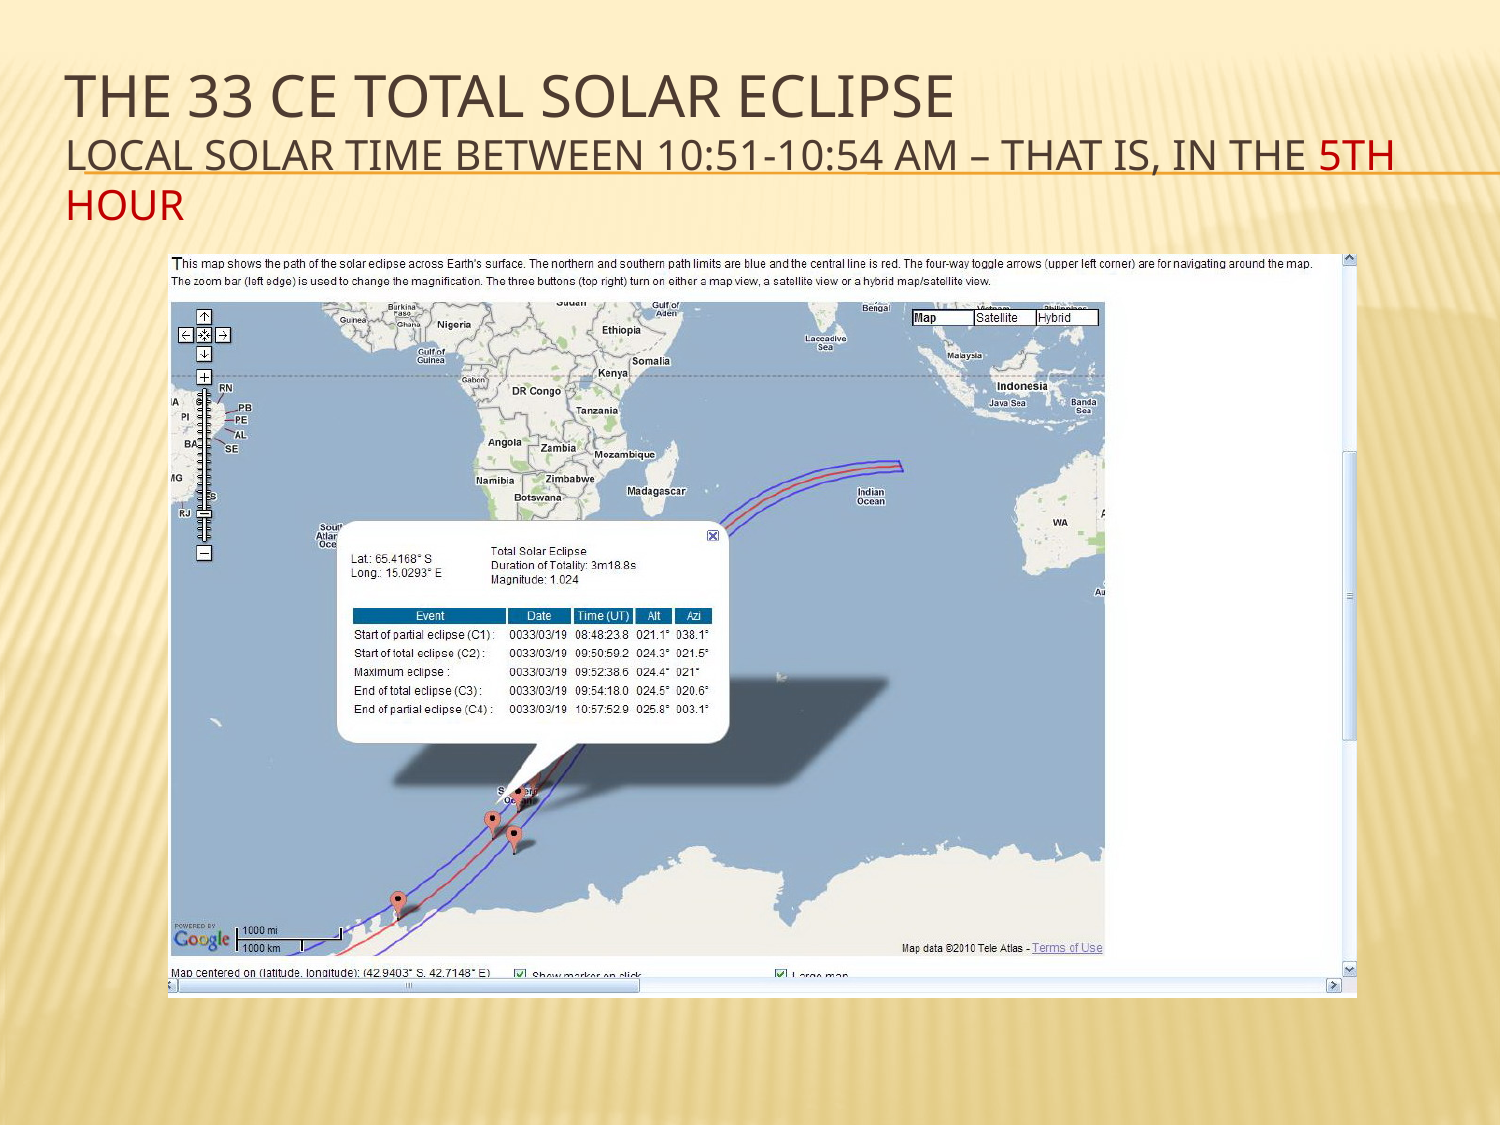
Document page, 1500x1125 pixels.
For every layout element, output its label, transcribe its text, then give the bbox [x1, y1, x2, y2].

title The 33 CE Total solar eclipse local solar time between 10:51-10:54 AM – that is, in the 5th hour [50, 75, 1475, 213]
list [168, 254, 1357, 998]
